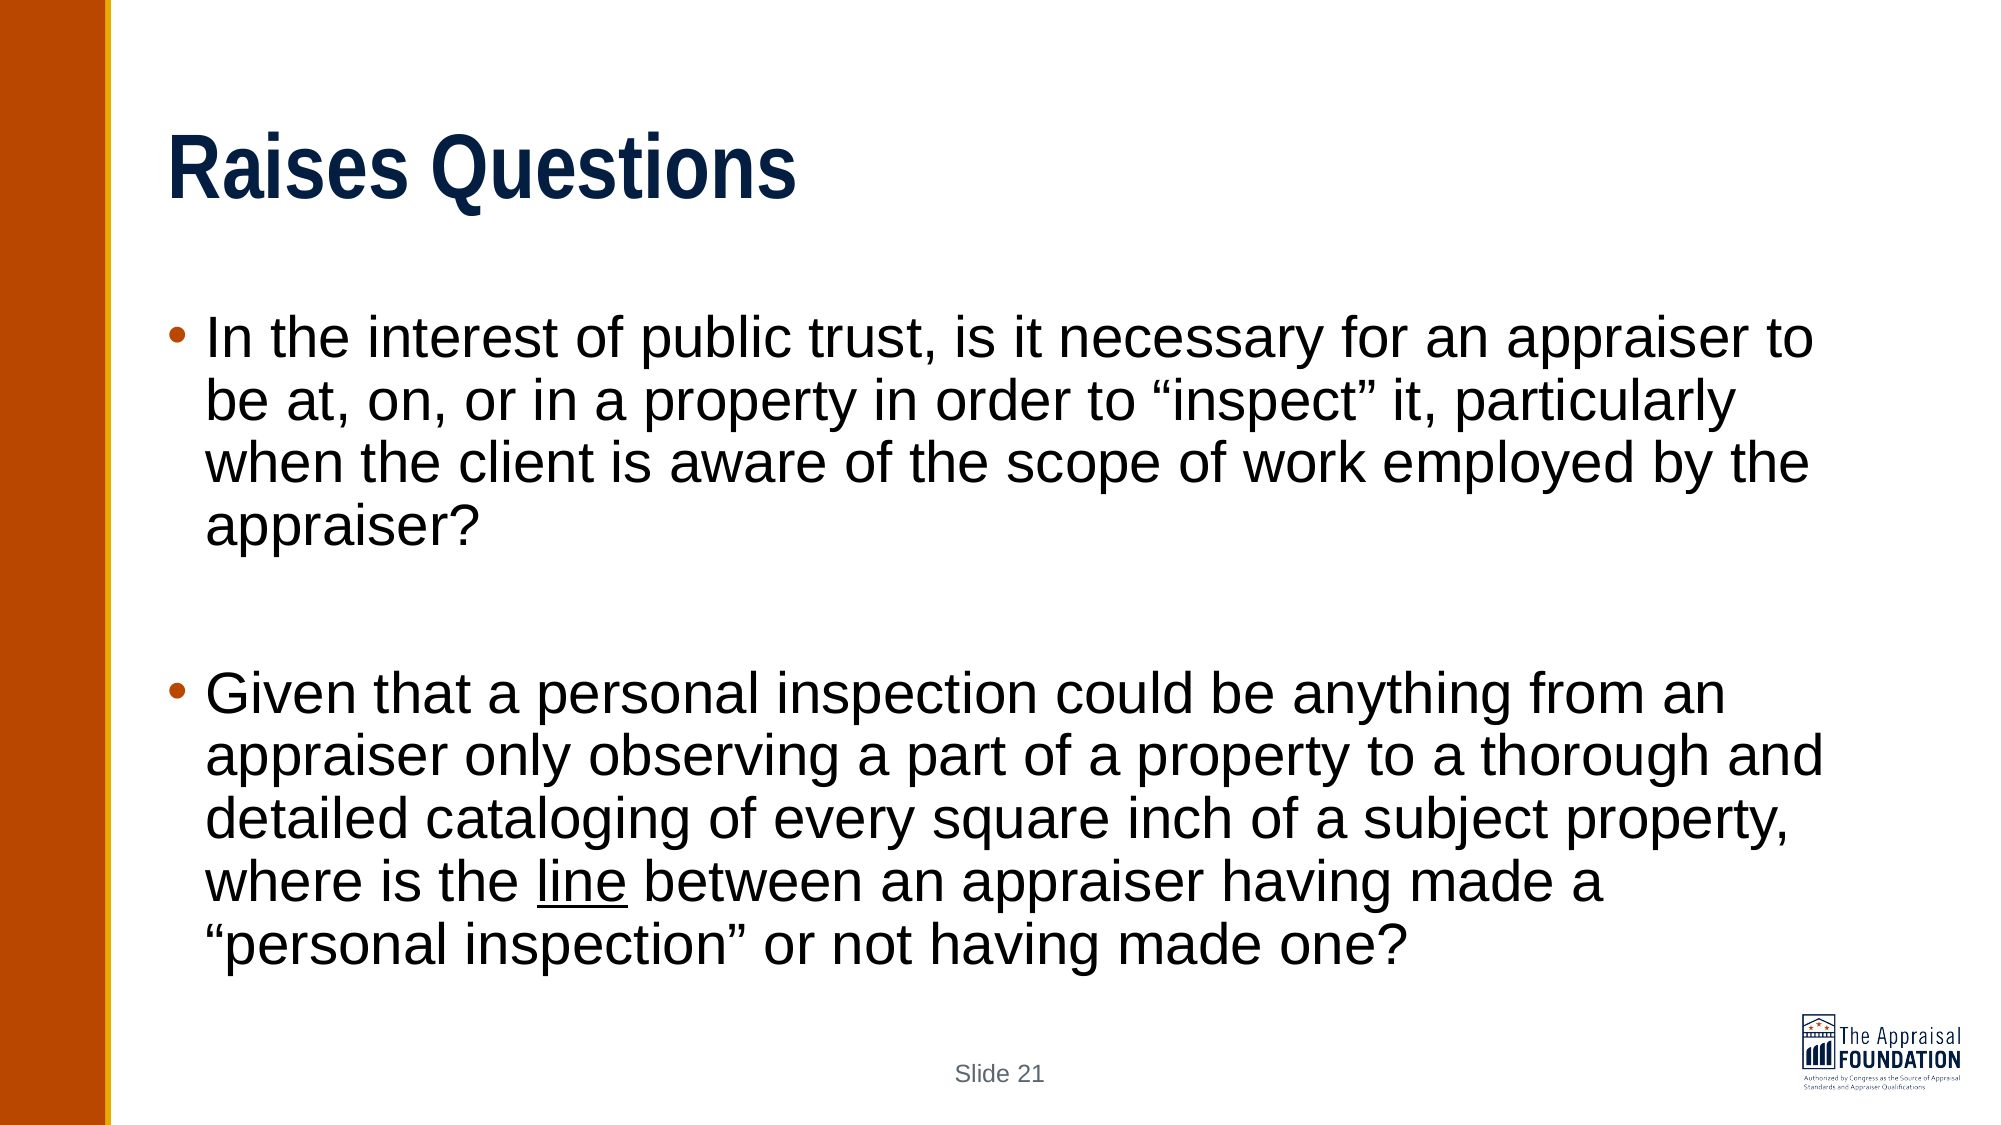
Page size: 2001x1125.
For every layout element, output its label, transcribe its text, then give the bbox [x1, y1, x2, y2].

title Raises Questions [153, 59, 1878, 278]
picture [1802, 1014, 1960, 1091]
list In the interest of public trust, is it necessary for an appraiser to be at, on, or in a property in order to “inspect” it, particularly when the client is aware of the scope of work employed by the appraiser? Given that a personal inspection could be anything from an appraiser only observing a part of a property to a thorough and detailed cataloging of every square inch of a subject property, where is the line between an appraiser having made a “personal inspection” or not having made one? [153, 299, 1878, 1014]
slide_number Slide 21 [774, 1042, 1225, 1103]
